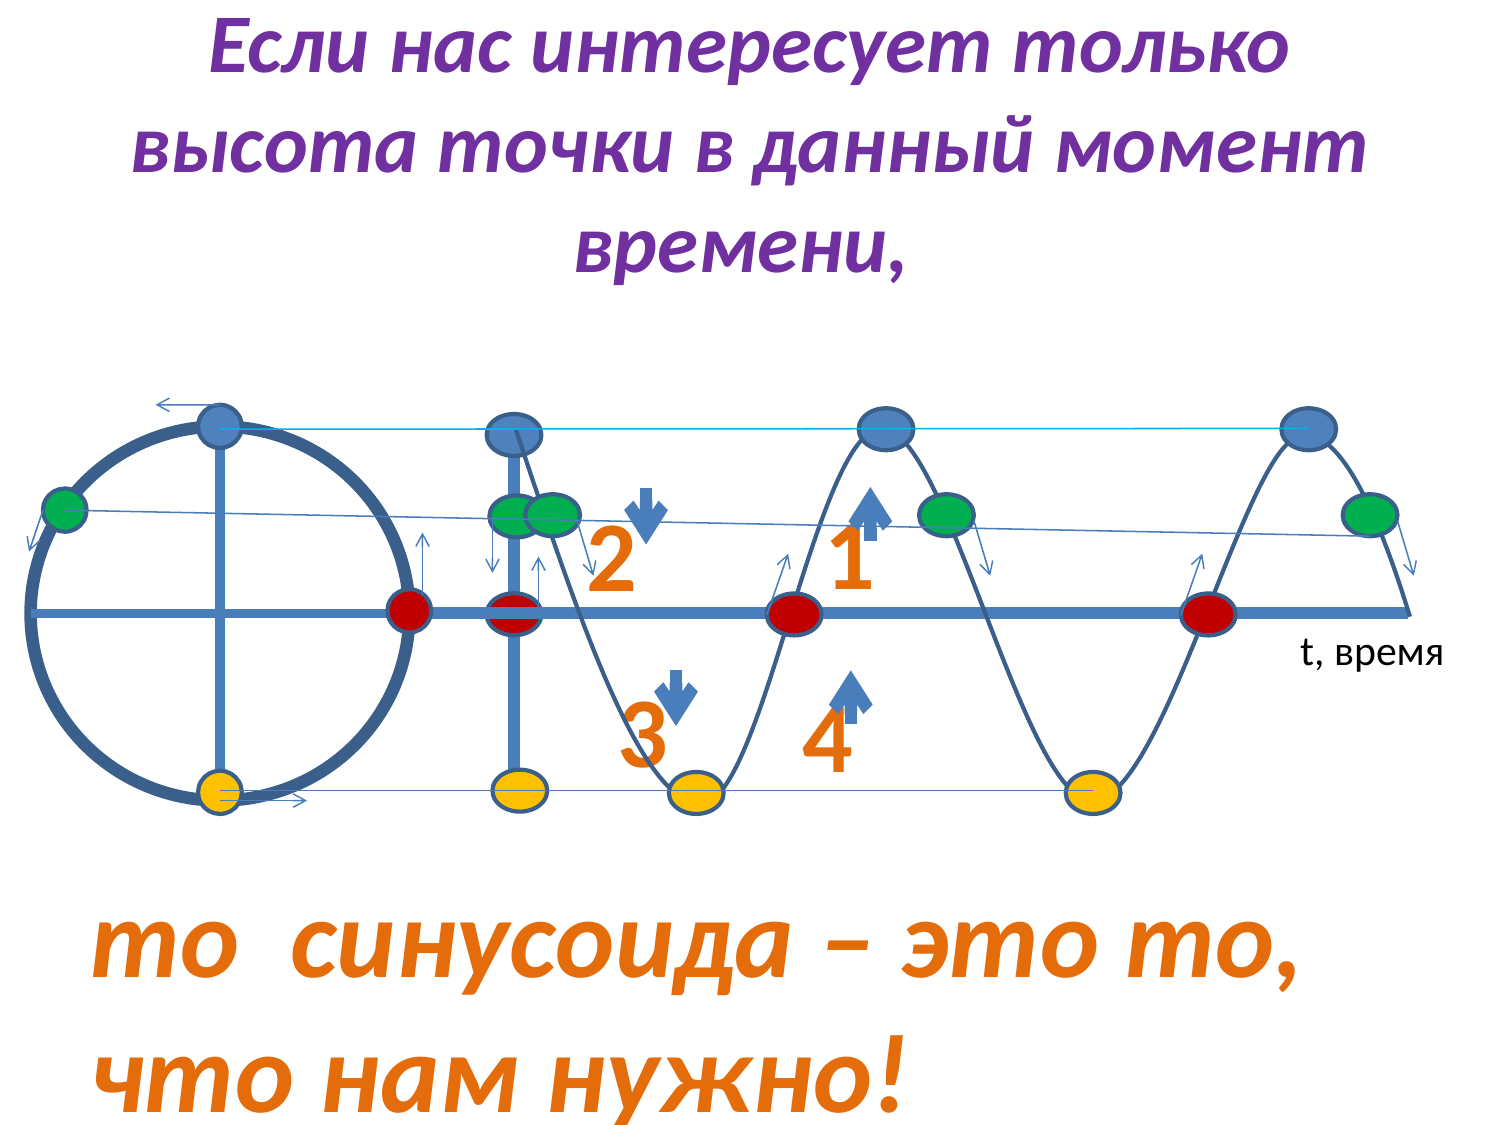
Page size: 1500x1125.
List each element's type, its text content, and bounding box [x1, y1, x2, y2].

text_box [28, 404, 432, 815]
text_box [64, 509, 1343, 516]
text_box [434, 407, 1462, 815]
title Если нас интересует только высота точки в данный момент времени, [75, 45, 1425, 233]
list то синусоида – это то, что нам нужно! [75, 857, 1425, 1059]
